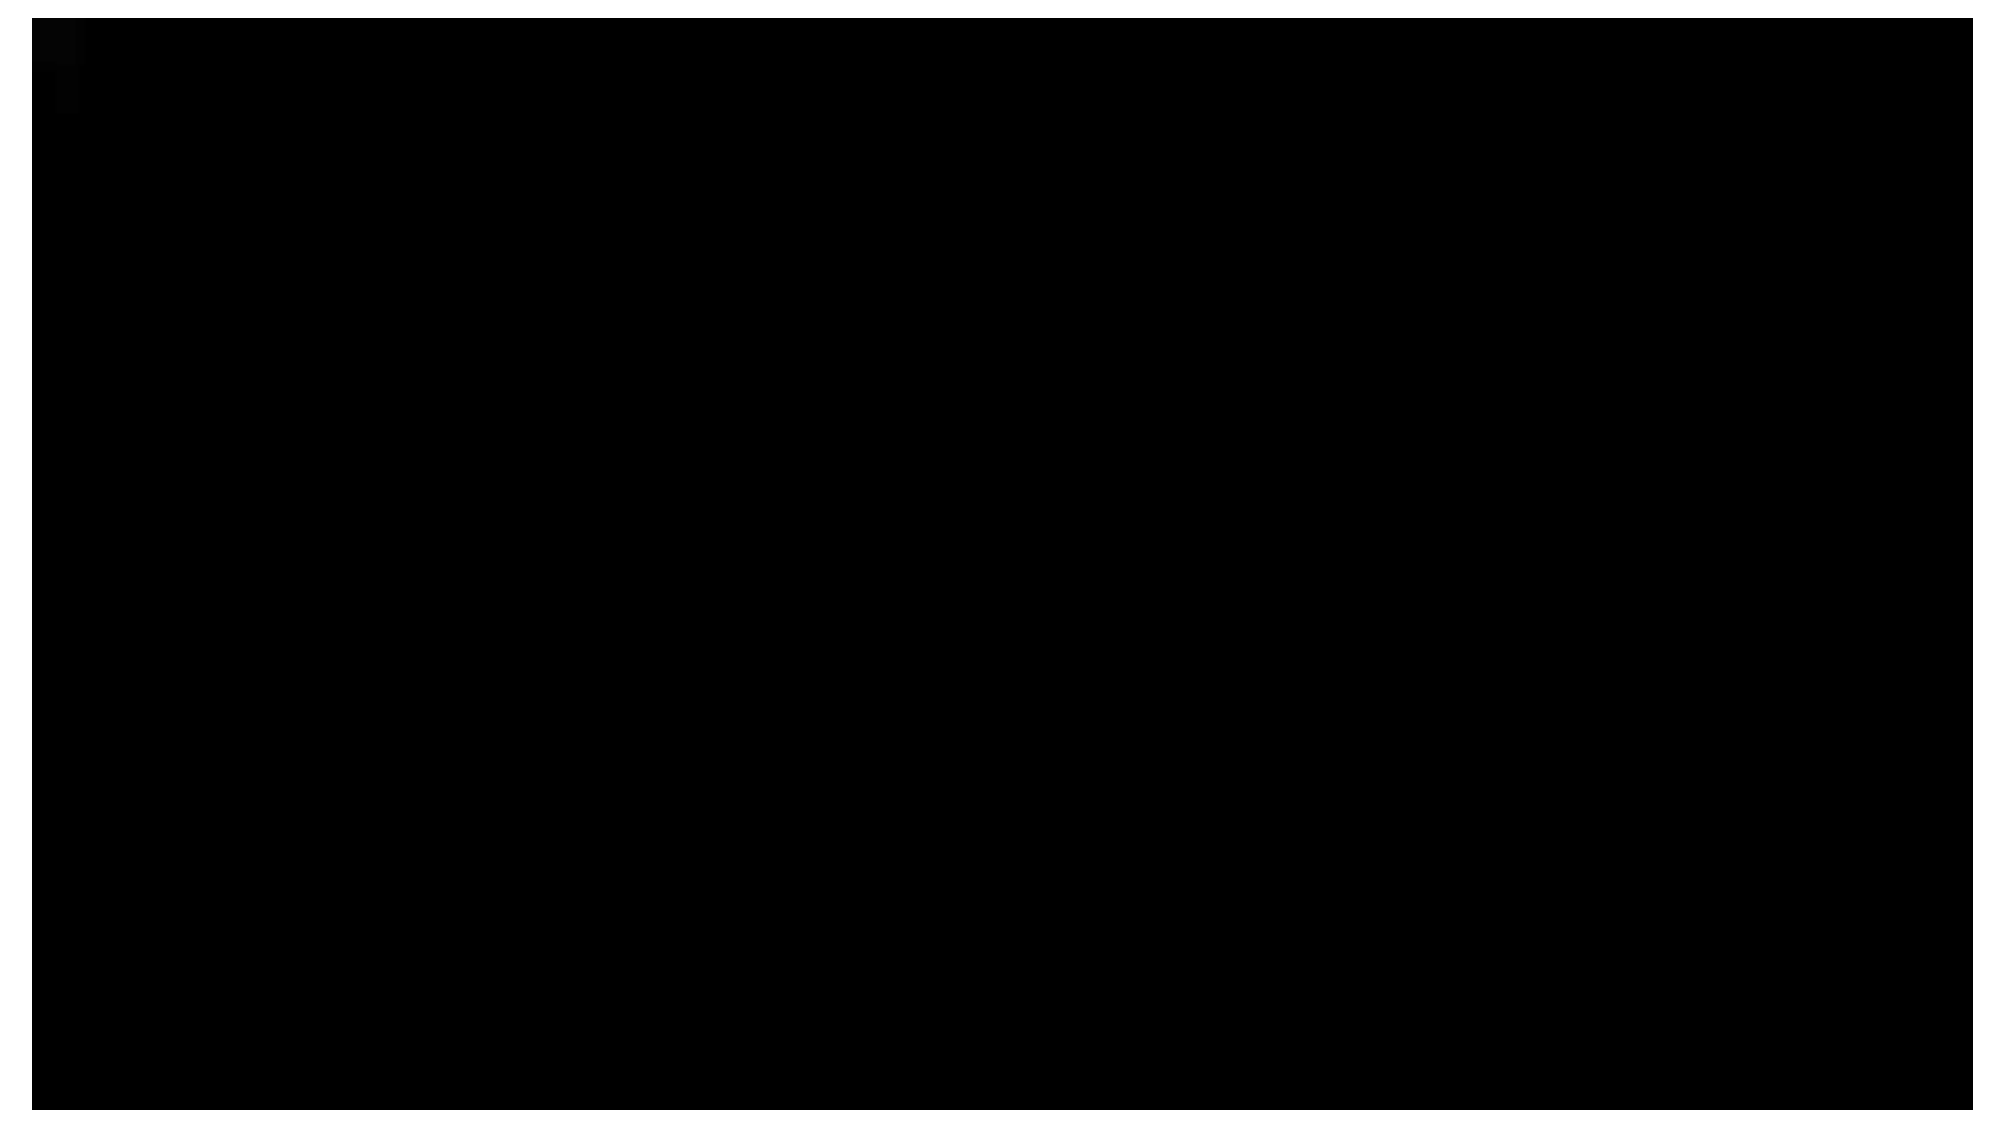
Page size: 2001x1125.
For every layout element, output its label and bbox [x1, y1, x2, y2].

list [31, 17, 1974, 1111]
